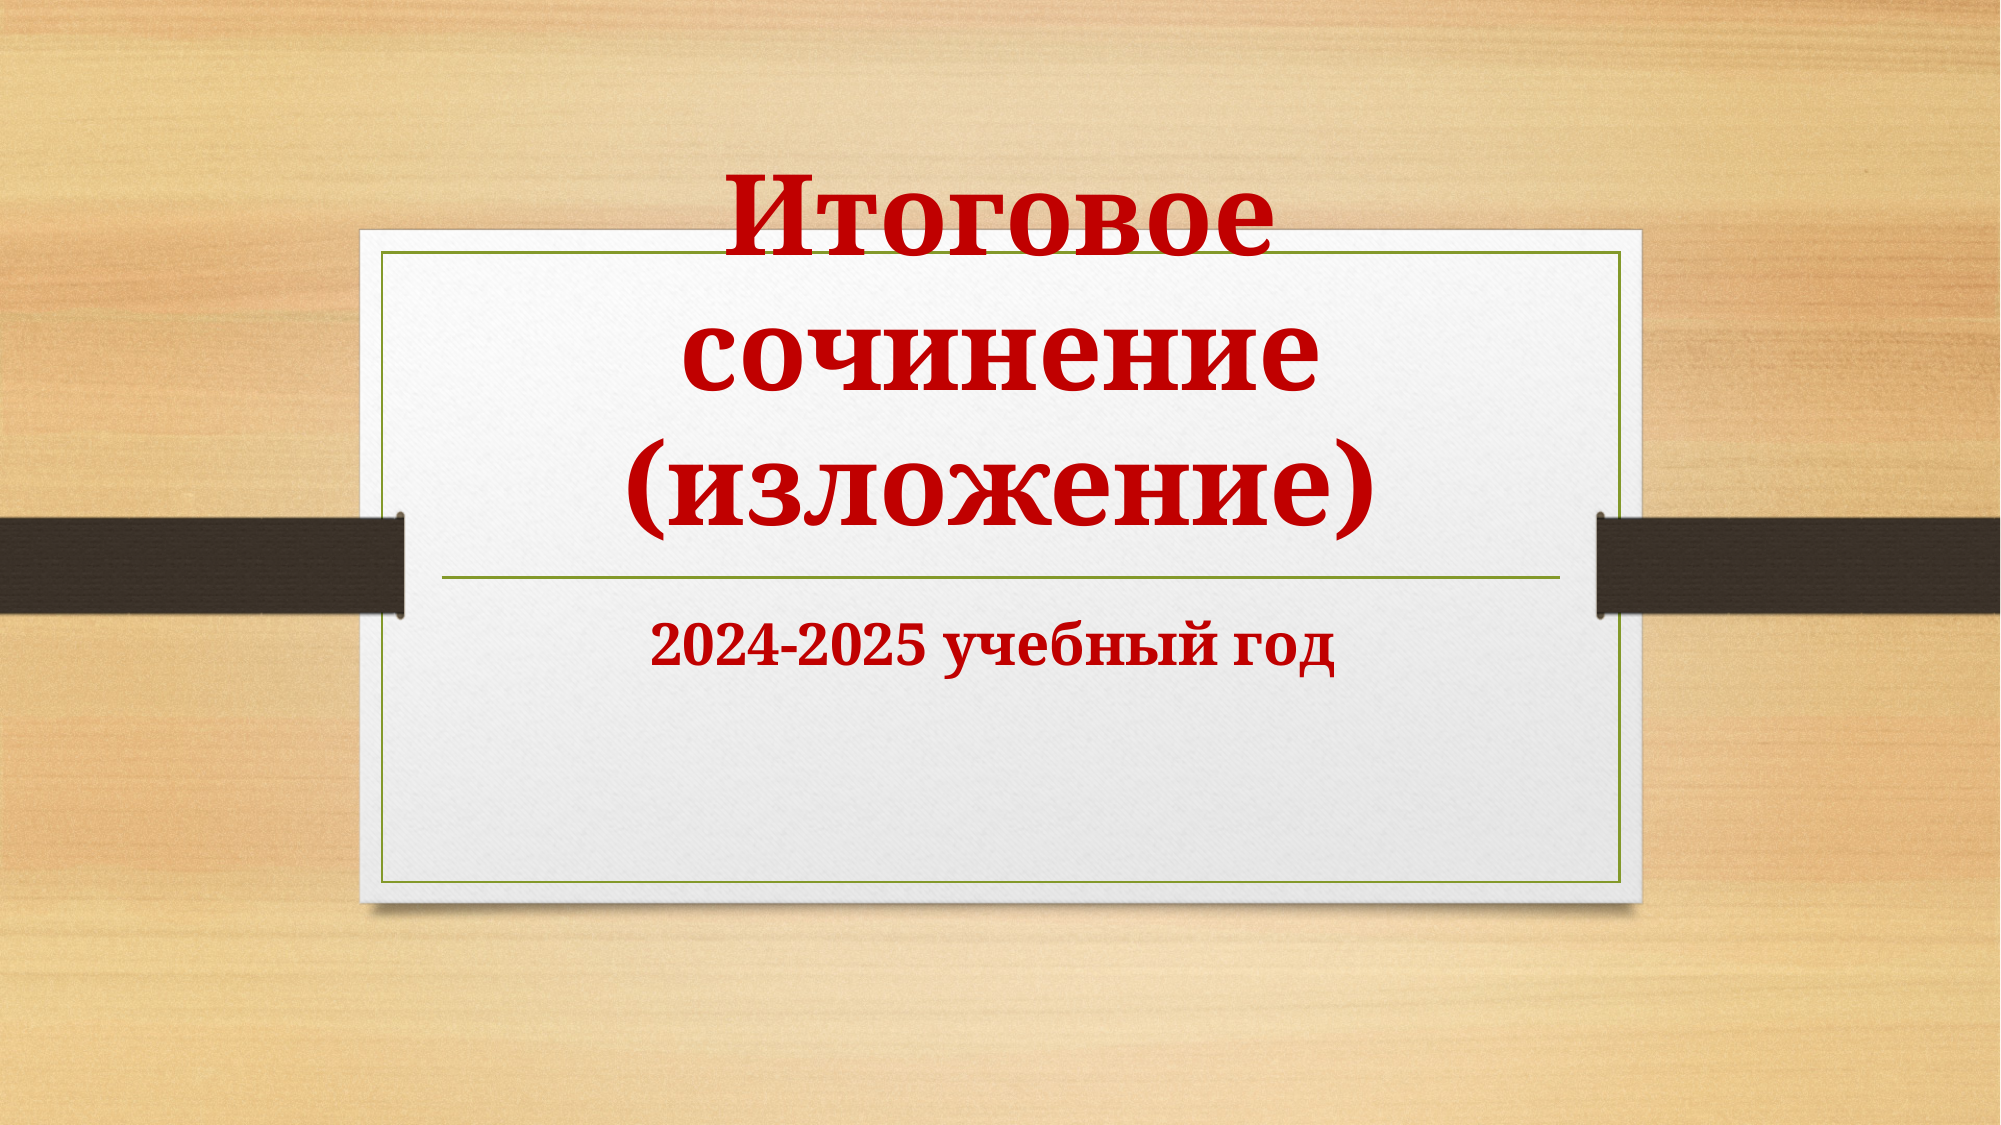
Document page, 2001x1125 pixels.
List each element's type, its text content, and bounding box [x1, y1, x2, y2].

title Итоговое сочинение (изложение) [441, 306, 1560, 556]
subtitle 2024-2025 учебный год [441, 600, 1560, 817]
picture [0, 0, 2001, 1125]
